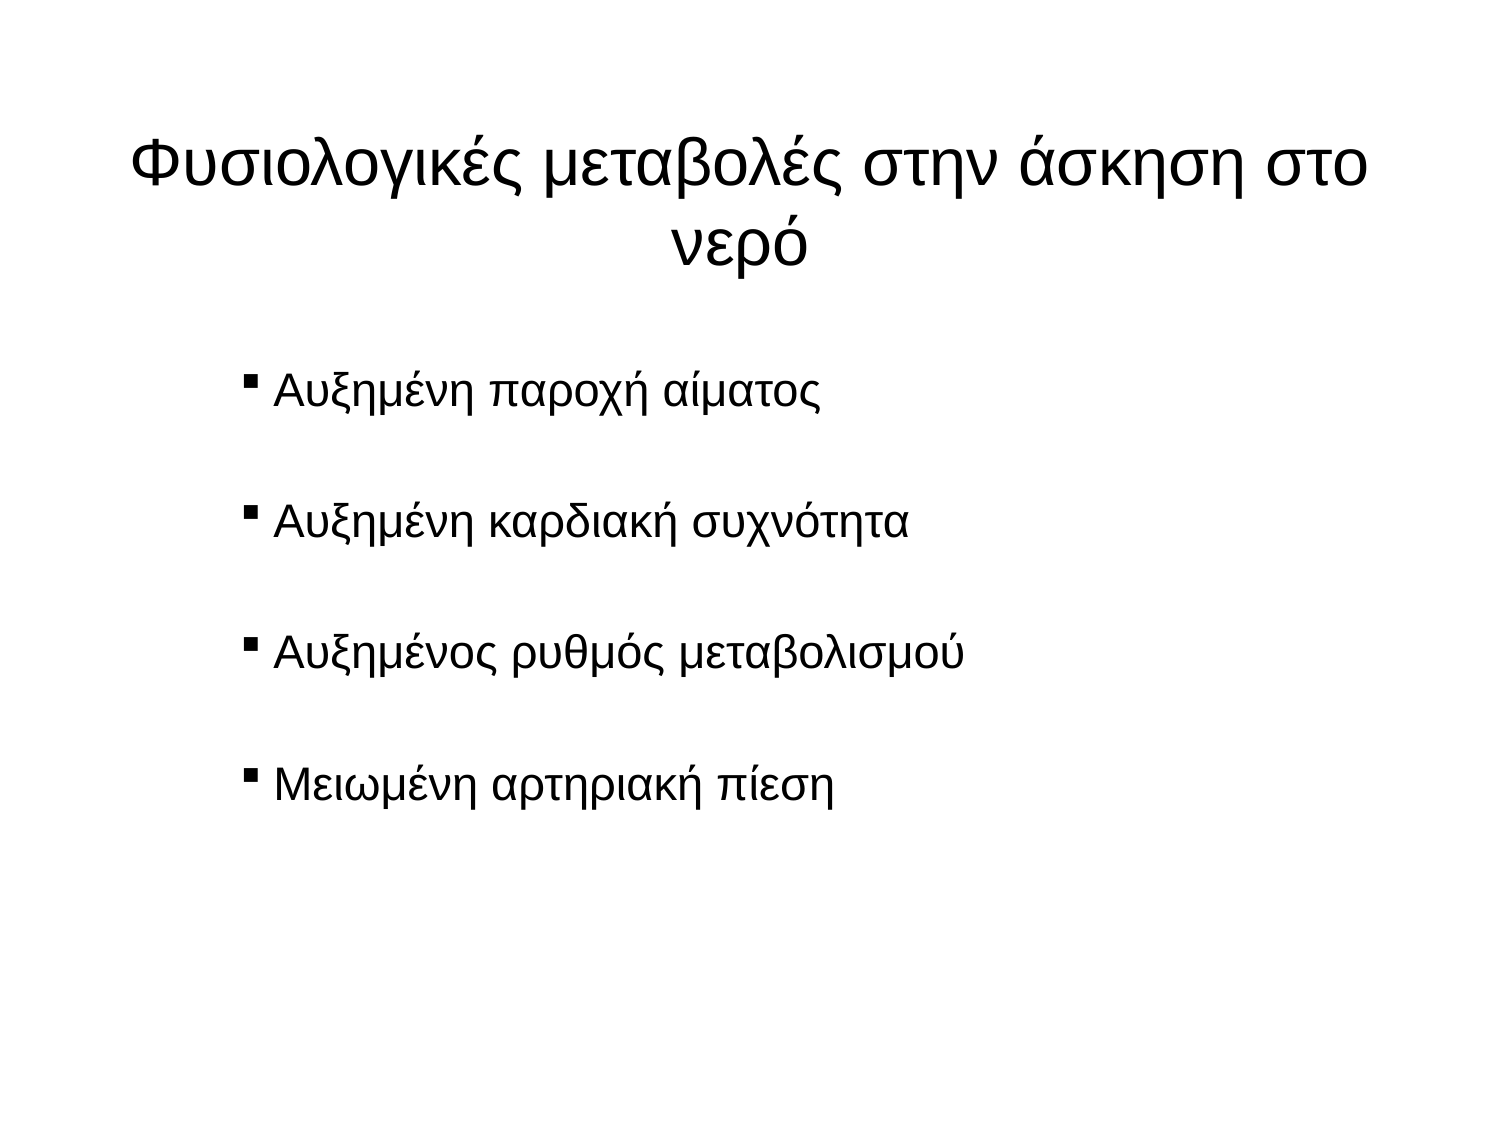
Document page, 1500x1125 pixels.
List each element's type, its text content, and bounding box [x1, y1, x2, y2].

title Φυσιολογικές μεταβολές στην άσκηση στο νερό [112, 128, 1388, 270]
subtitle Αυξημένη παροχή αίματος Αυξημένη καρδιακή συχνότητα Αυξημένος ρυθμός μεταβολισμού Μειωμένη αρτηριακή πίεση [225, 351, 1275, 821]
